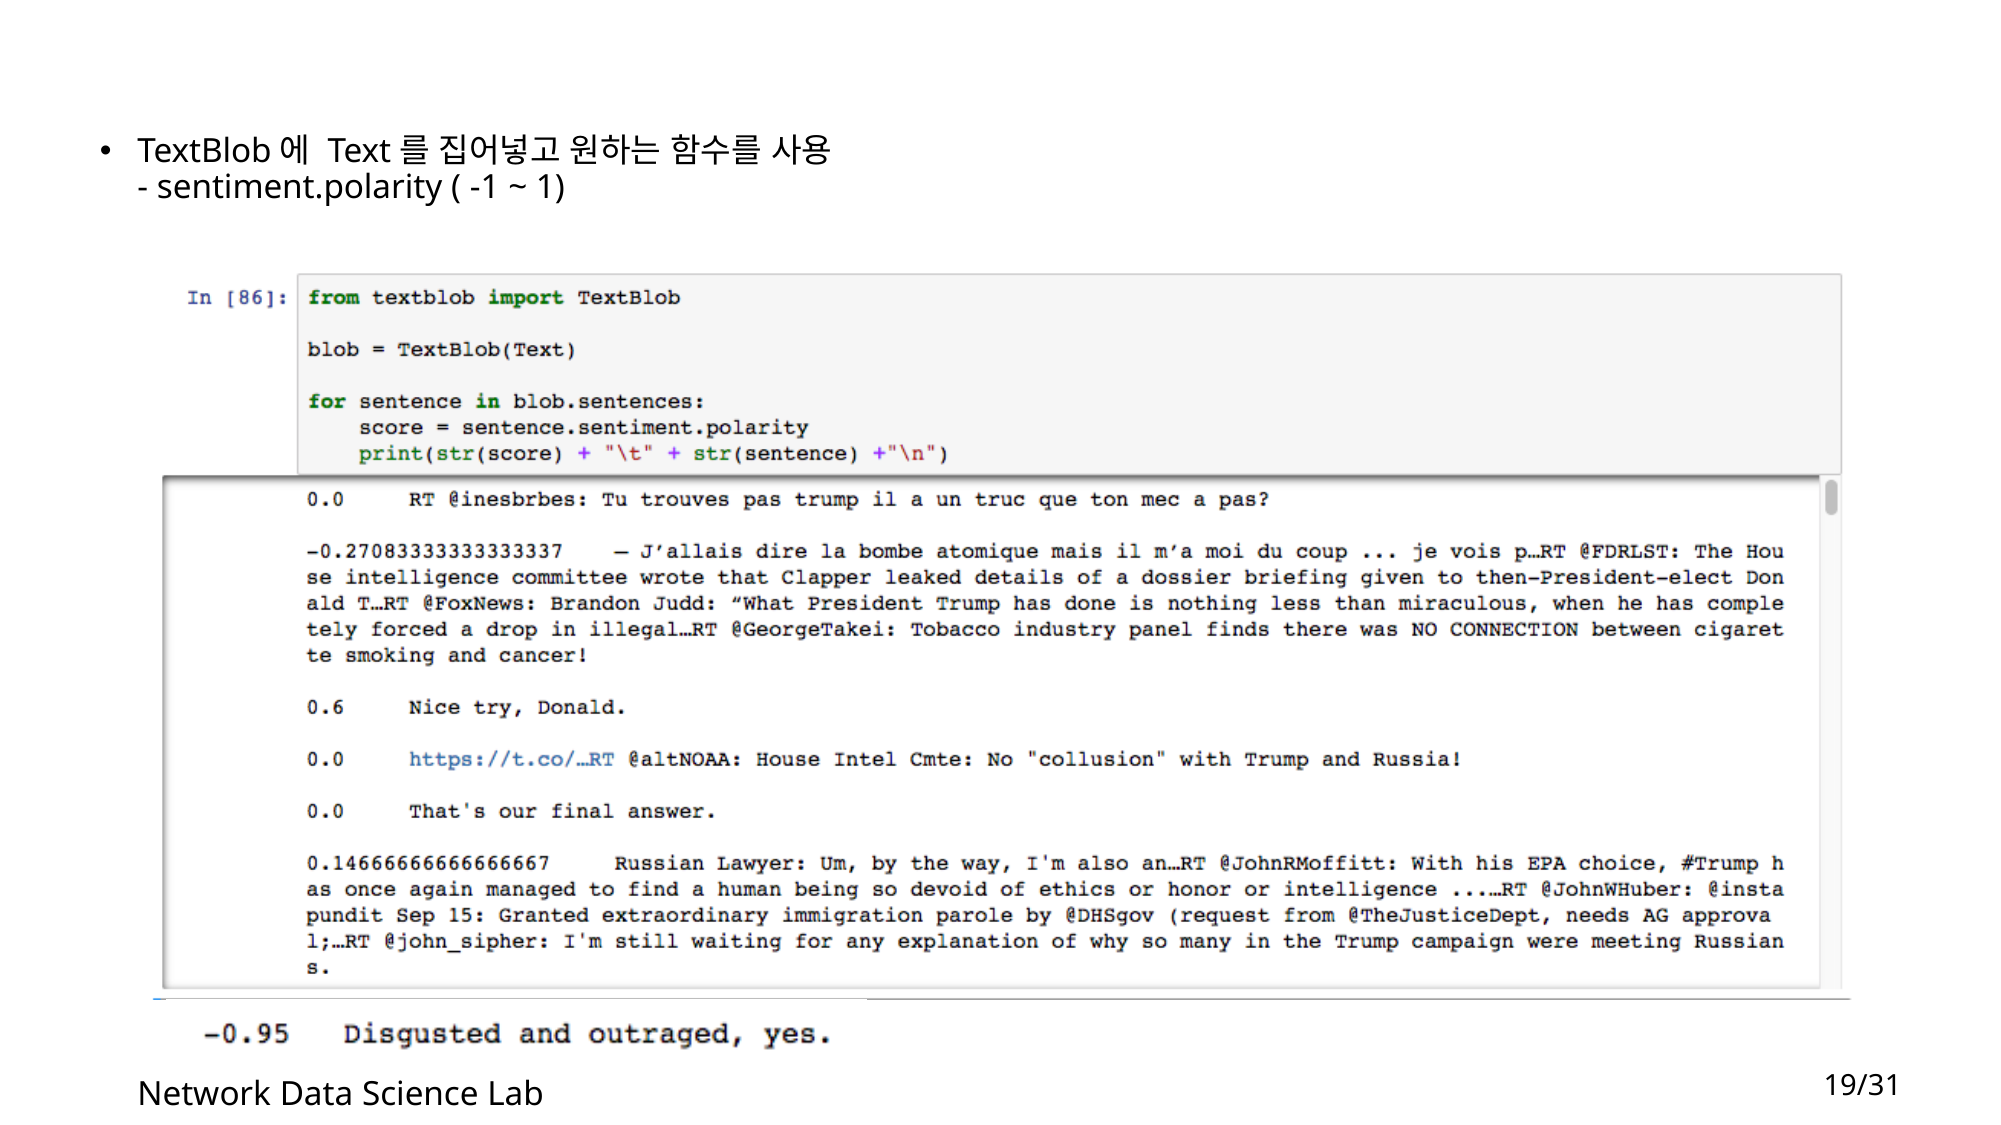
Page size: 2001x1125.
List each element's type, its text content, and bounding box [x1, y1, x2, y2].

text_box TextBlob에 Text를 집어넣고 원하는 함수를 사용 - sentiment.polarity ( -1 ~ 1) [84, 126, 905, 267]
picture [135, 266, 1873, 1075]
text_box 19/31 [1808, 1058, 1917, 1109]
